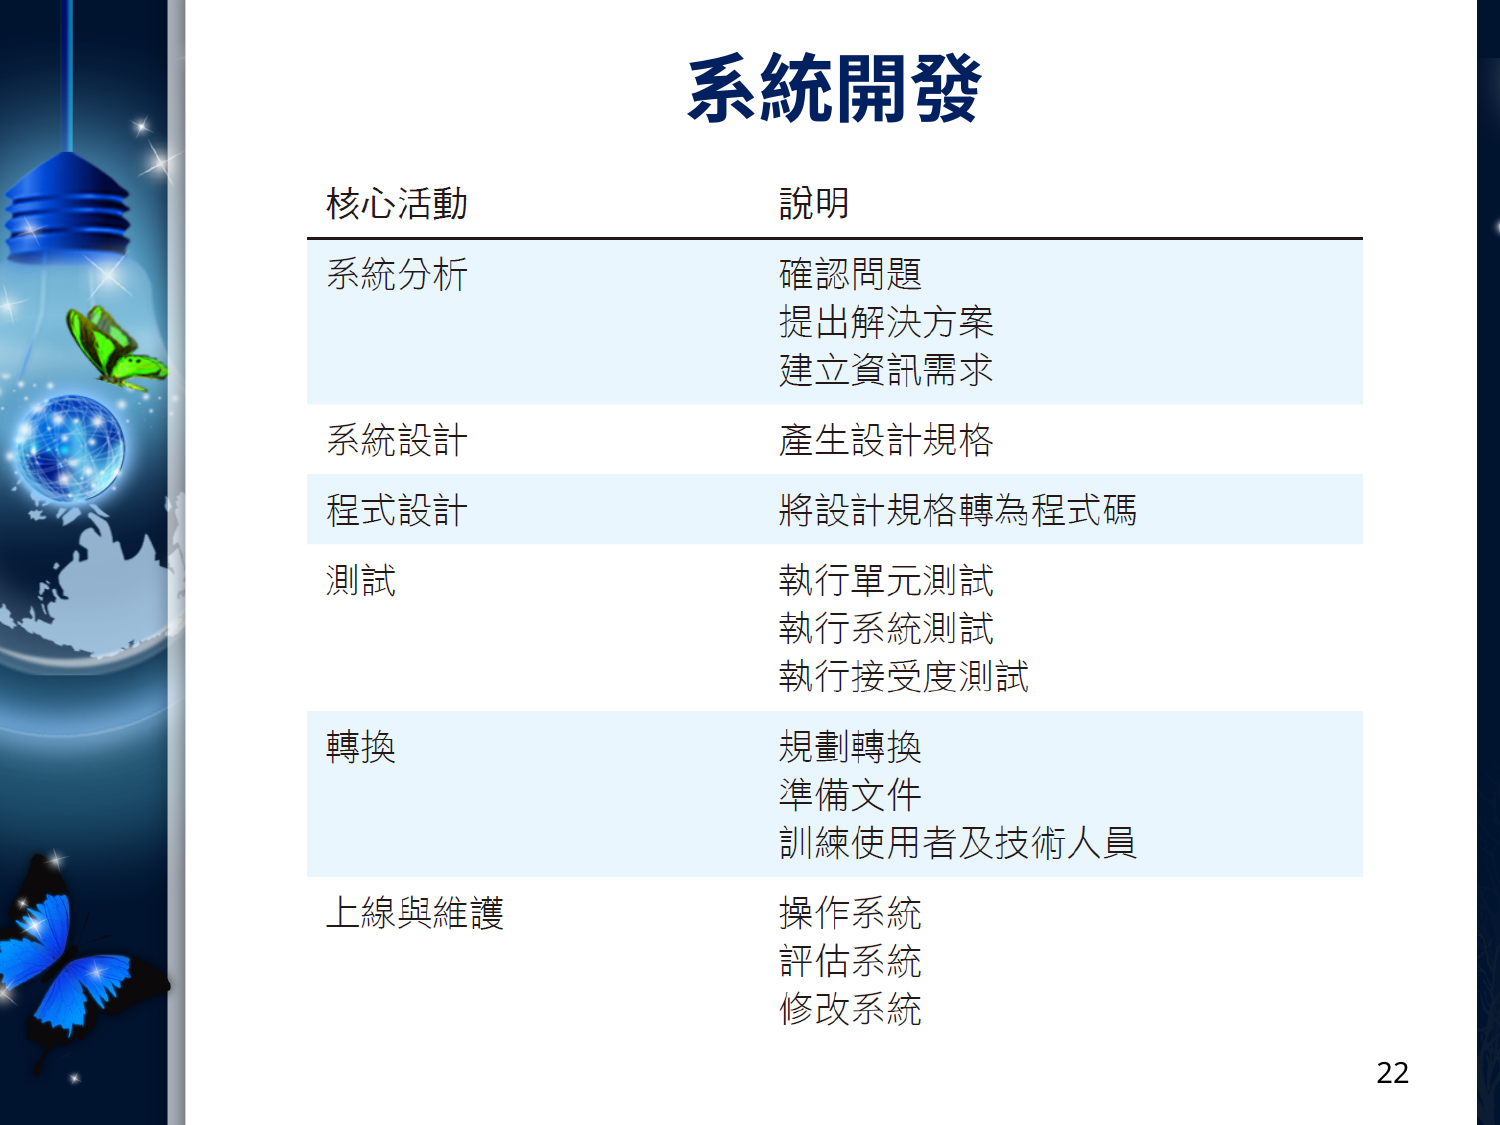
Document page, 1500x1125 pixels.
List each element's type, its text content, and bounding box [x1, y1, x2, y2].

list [306, 174, 1364, 1036]
slide_number 22 [1074, 1046, 1426, 1125]
title 系統開發 [211, 9, 1459, 164]
picture [0, 0, 1500, 1125]
